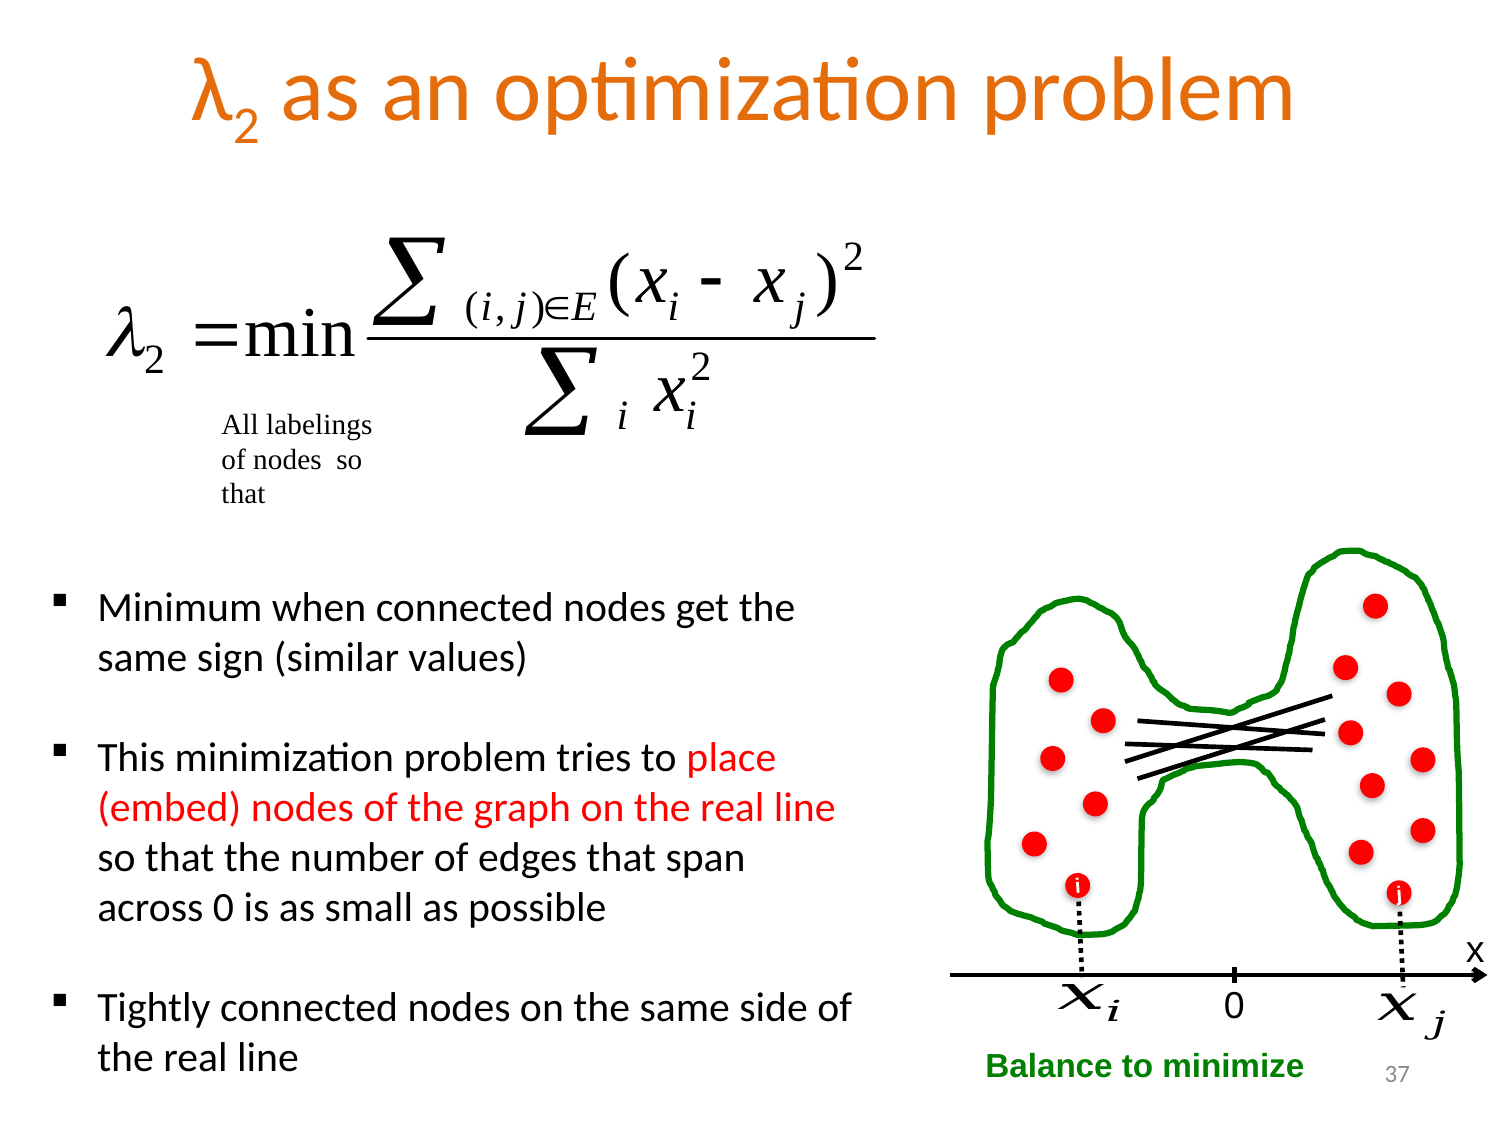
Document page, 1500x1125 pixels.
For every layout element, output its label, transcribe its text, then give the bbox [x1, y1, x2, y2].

text_box Minimum when connected nodes get the same sign (similar values) This minimization problem tries to place (embed) nodes of the graph on the real line so that the number of edges that span across 0 is as small as possible Tightly connected nodes on the same side of the real line [35, 572, 876, 1088]
text_box Balance to minimize [891, 1037, 1399, 1092]
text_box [949, 550, 1500, 1041]
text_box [94, 225, 893, 452]
title λ2 as an optimization problem [68, 0, 1419, 185]
slide_number 37 [1074, 1049, 1425, 1103]
